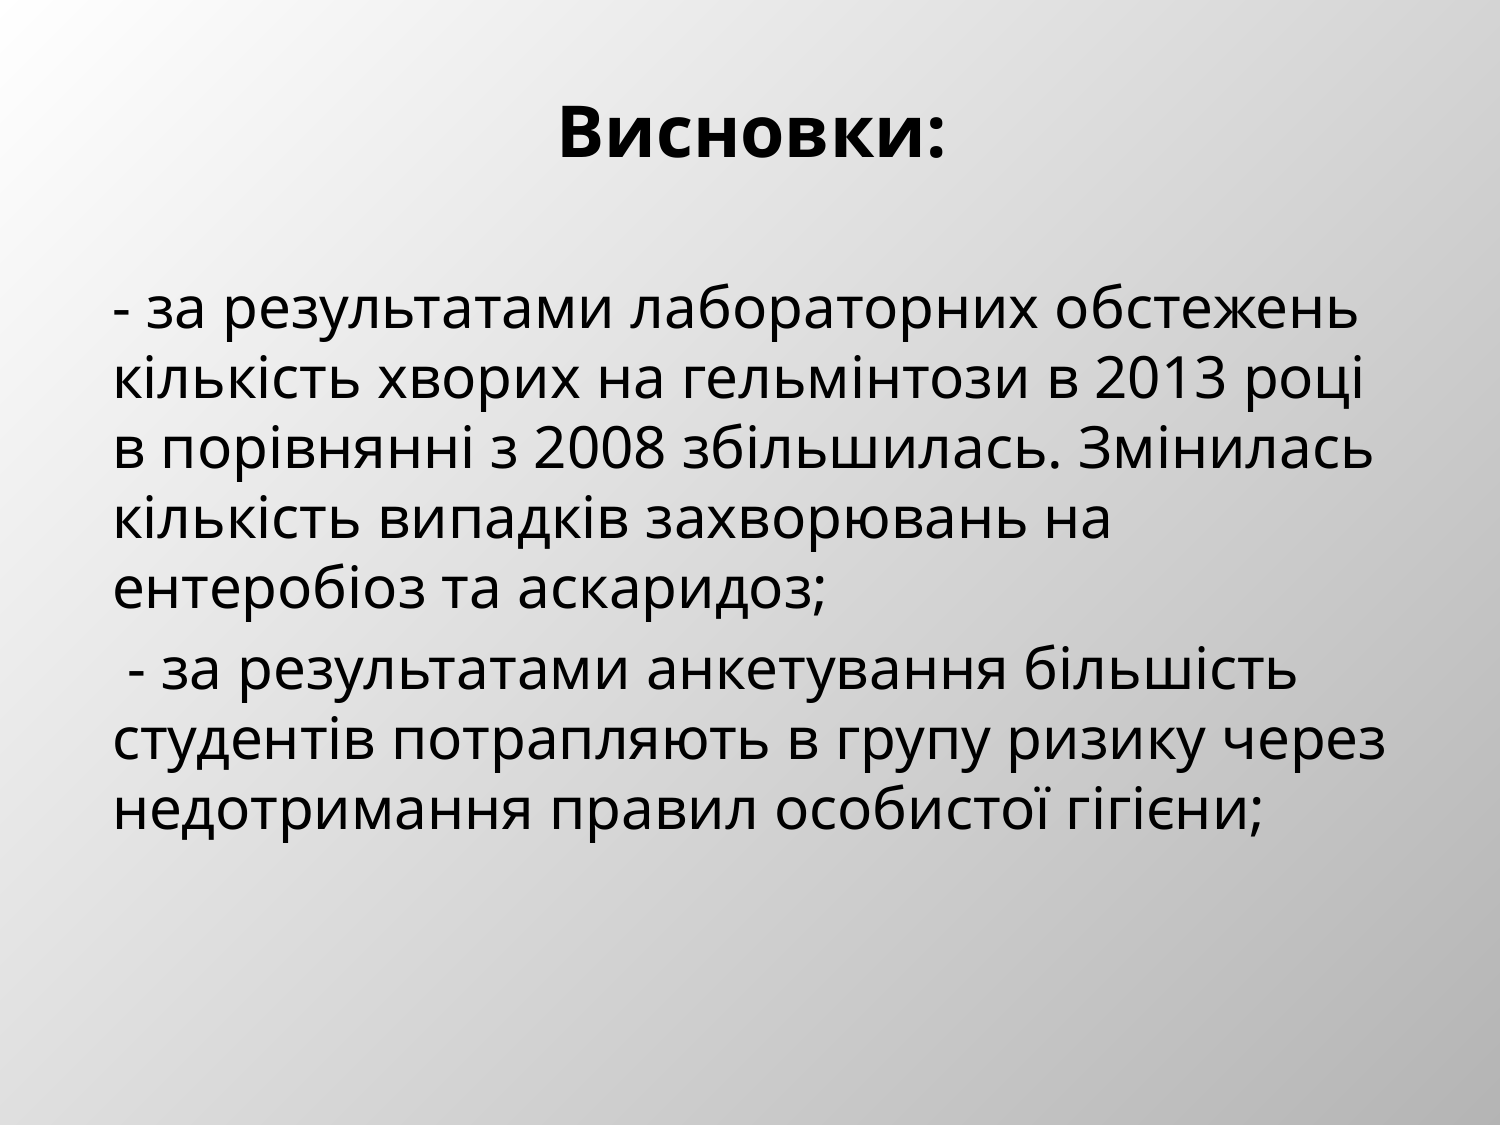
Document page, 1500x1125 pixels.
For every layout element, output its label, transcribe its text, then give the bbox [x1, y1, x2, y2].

list - за результатами лабораторних обстежень кількість хворих на гельмінтози в 2013 році в порівнянні з 2008 збільшилась. Змінилась кількість випадків захворювань на ентеробіоз та аскаридоз; - за результатами анкетування більшість студентів потрапляють в групу ризику через недотримання правил особистої гігієни; [75, 262, 1425, 1035]
title Висновки: [76, 78, 1427, 266]
